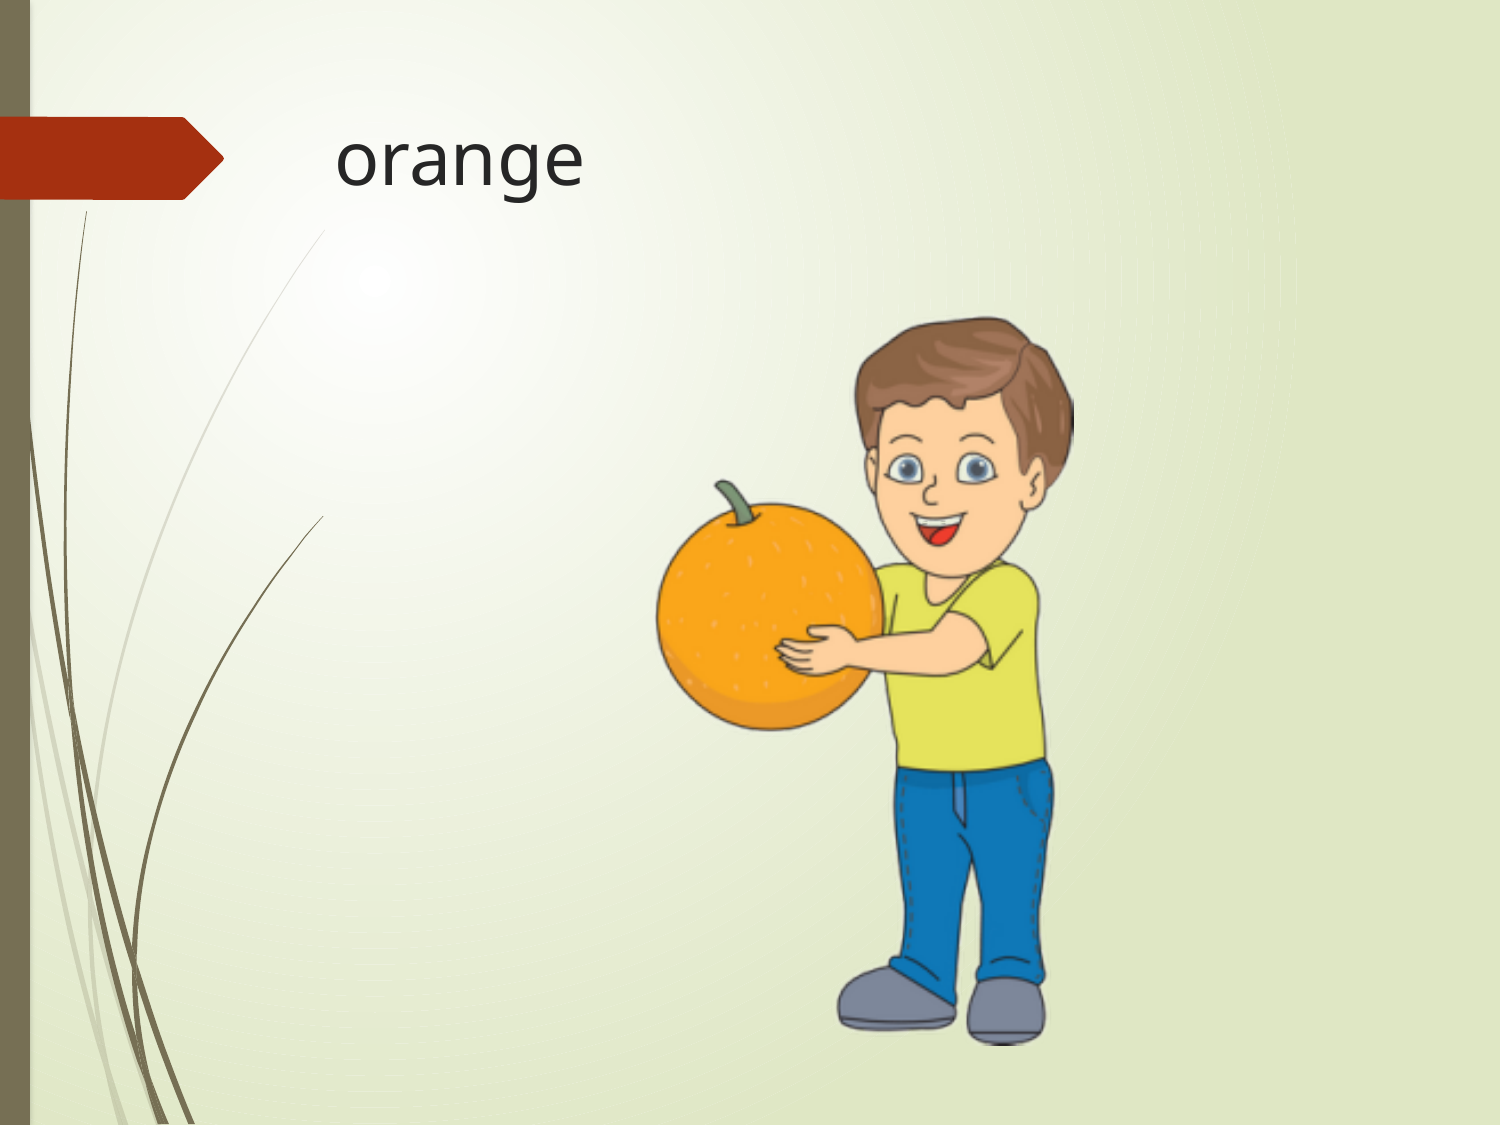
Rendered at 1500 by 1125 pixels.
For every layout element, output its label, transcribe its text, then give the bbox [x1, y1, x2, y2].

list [644, 124, 1075, 1046]
title orange [319, 102, 1400, 313]
